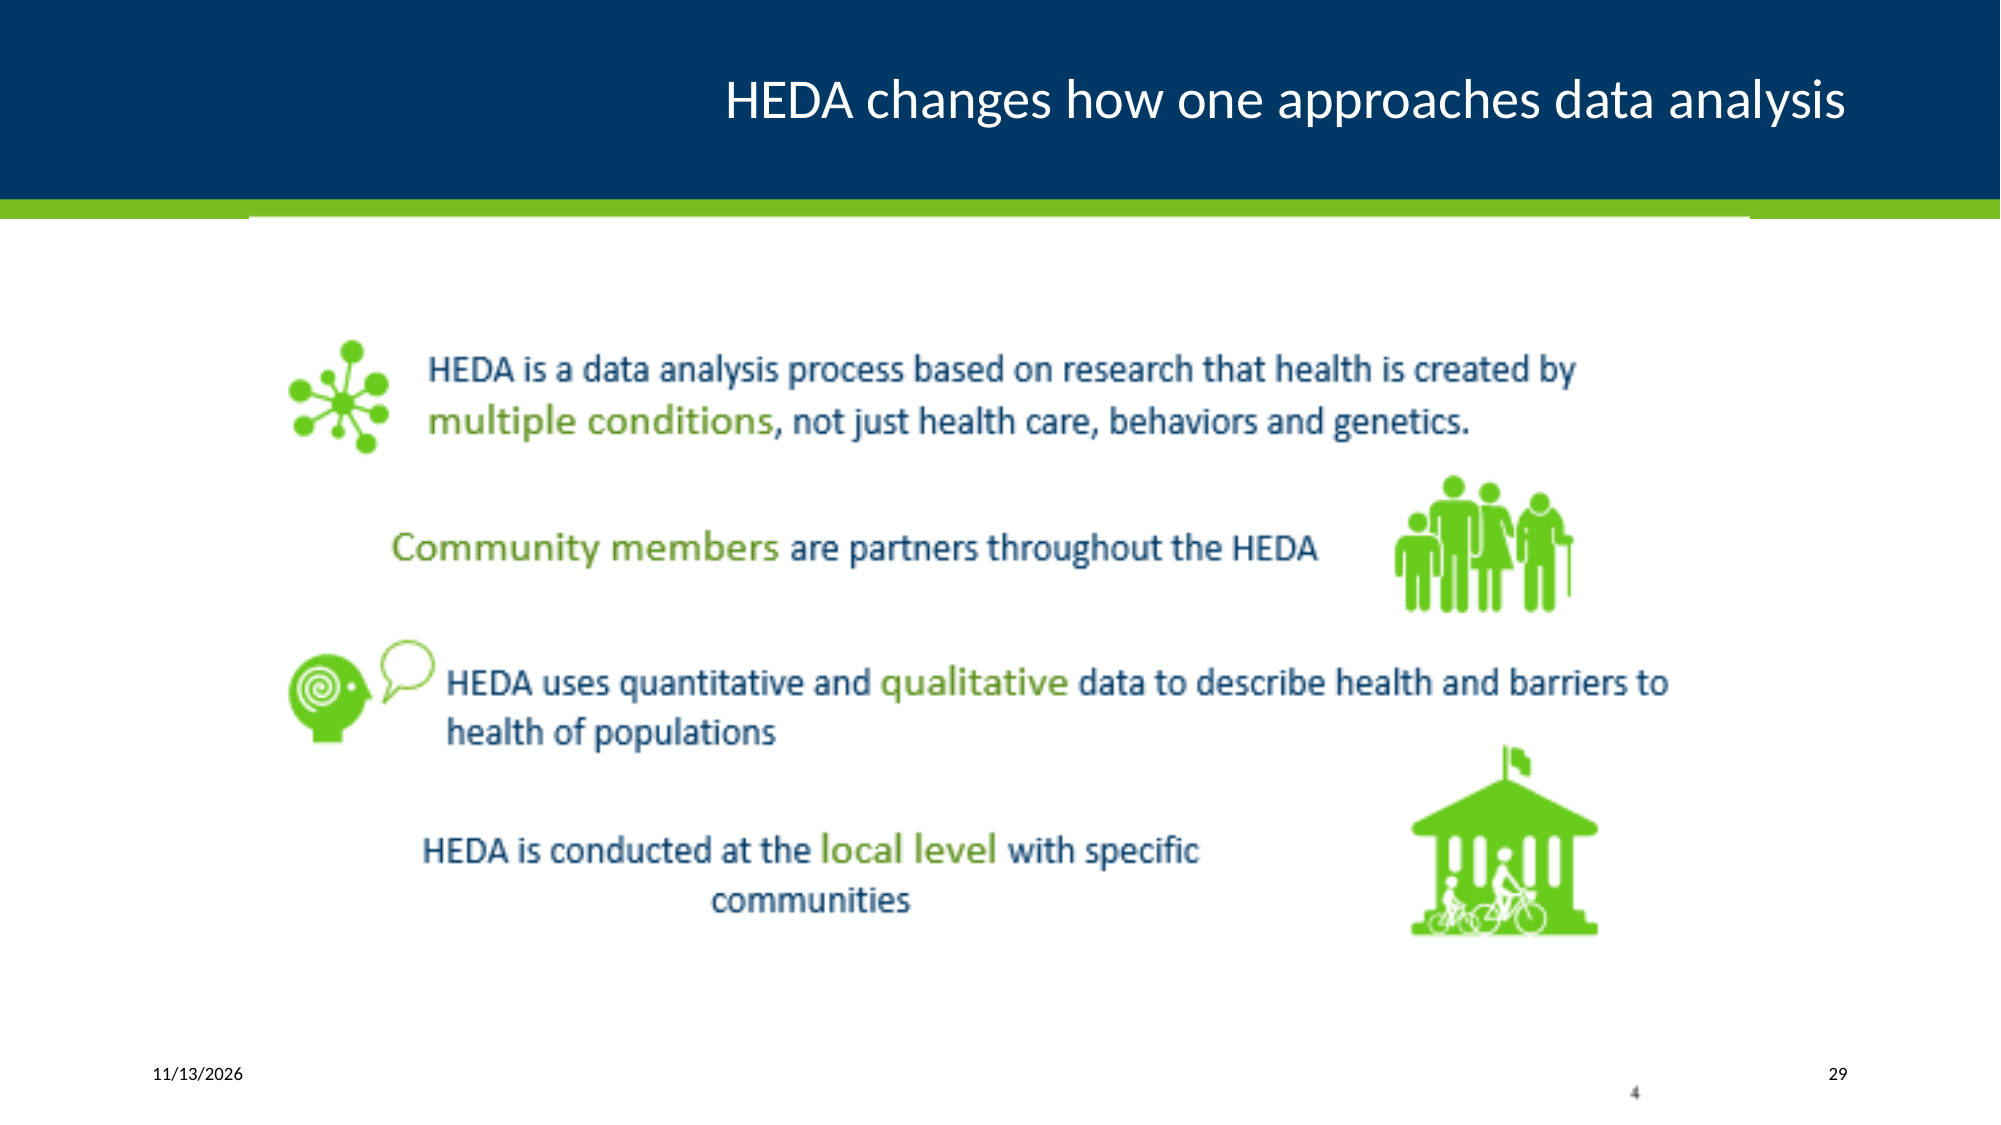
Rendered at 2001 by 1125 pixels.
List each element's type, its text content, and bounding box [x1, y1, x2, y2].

title HEDA changes how one approaches data analysis [137, 24, 1863, 175]
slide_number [137, 1042, 249, 1103]
slide_number 29 [1751, 1042, 1863, 1103]
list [249, 212, 1751, 1125]
